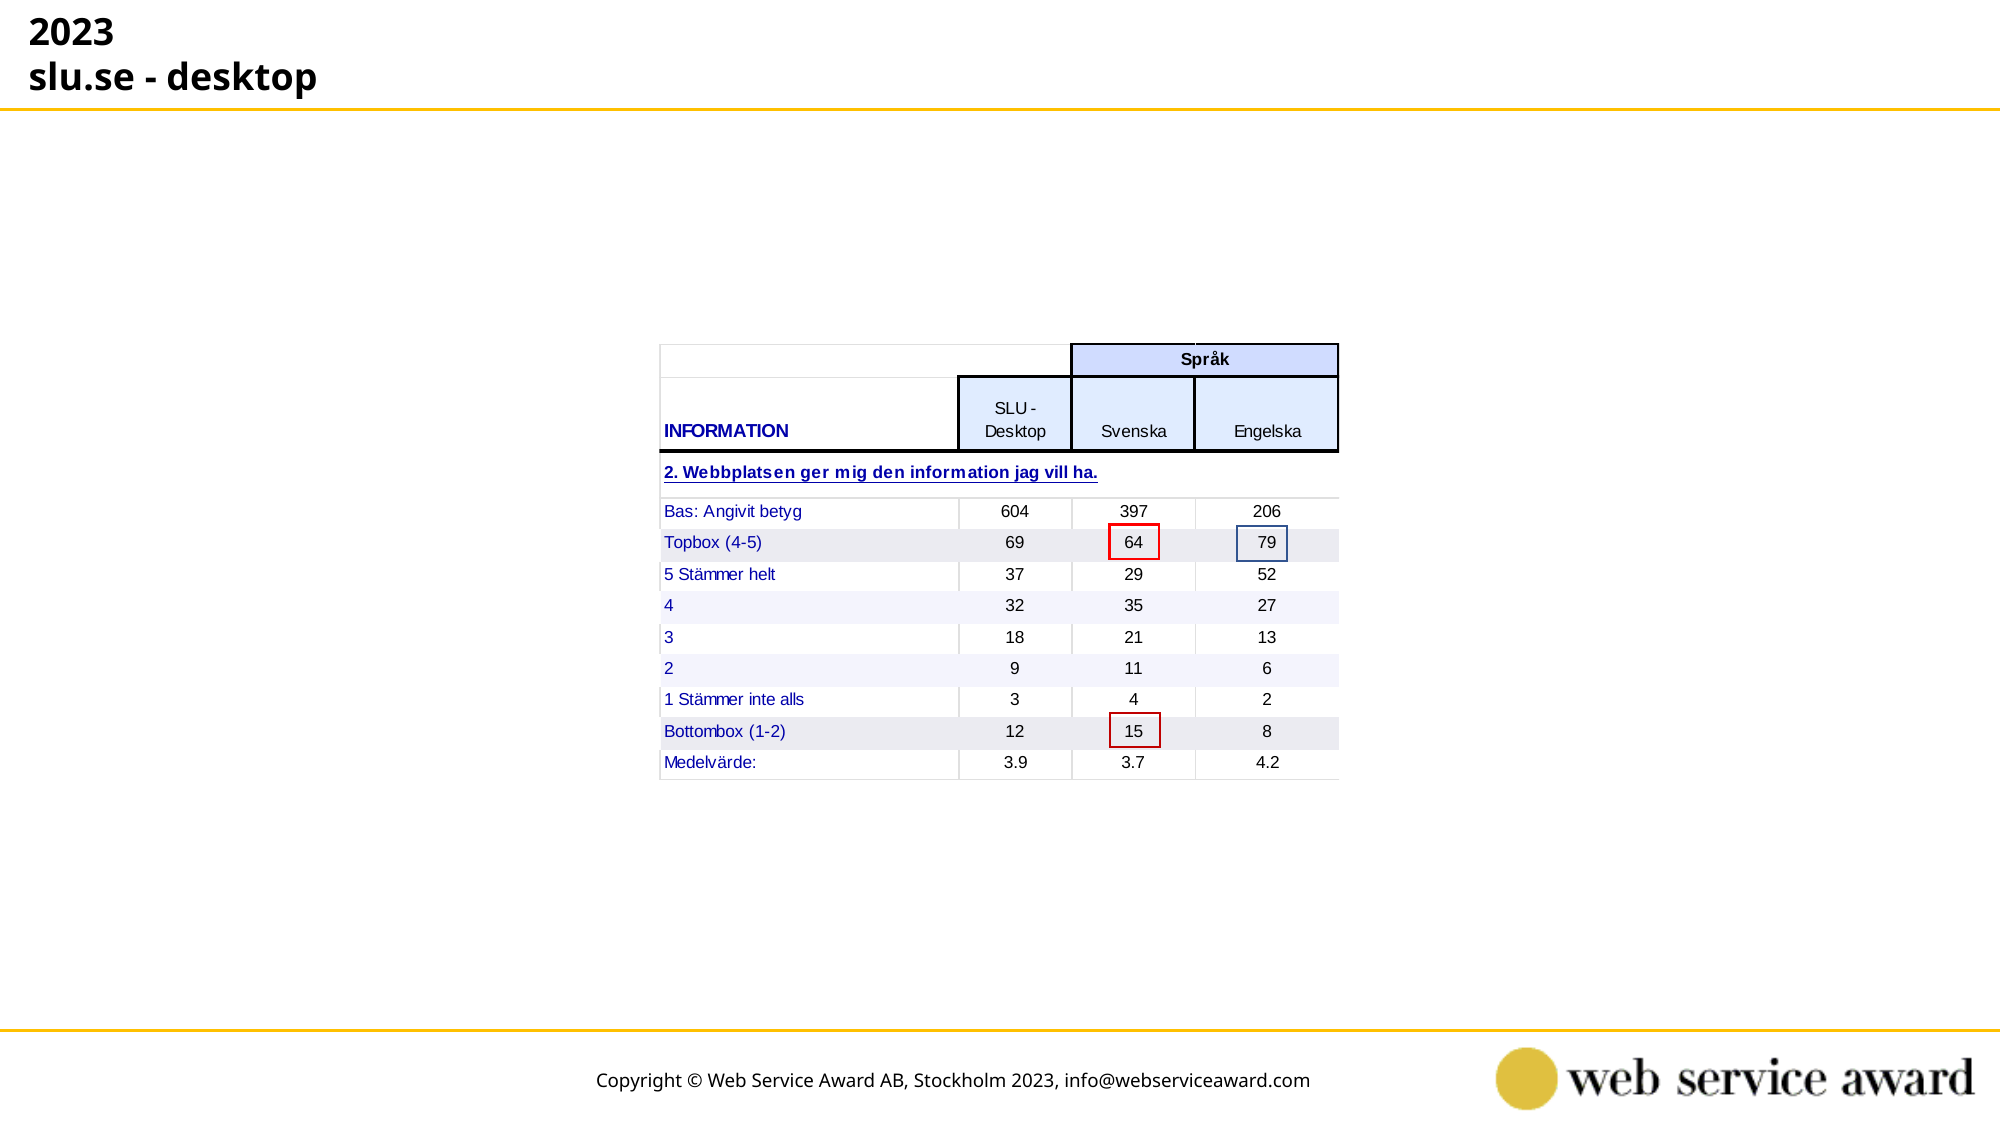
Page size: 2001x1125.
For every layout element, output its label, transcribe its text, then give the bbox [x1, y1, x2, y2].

picture [659, 343, 1341, 782]
text_box 2023 slu.se - desktop [13, 0, 1949, 106]
picture [1475, 1034, 2000, 1125]
